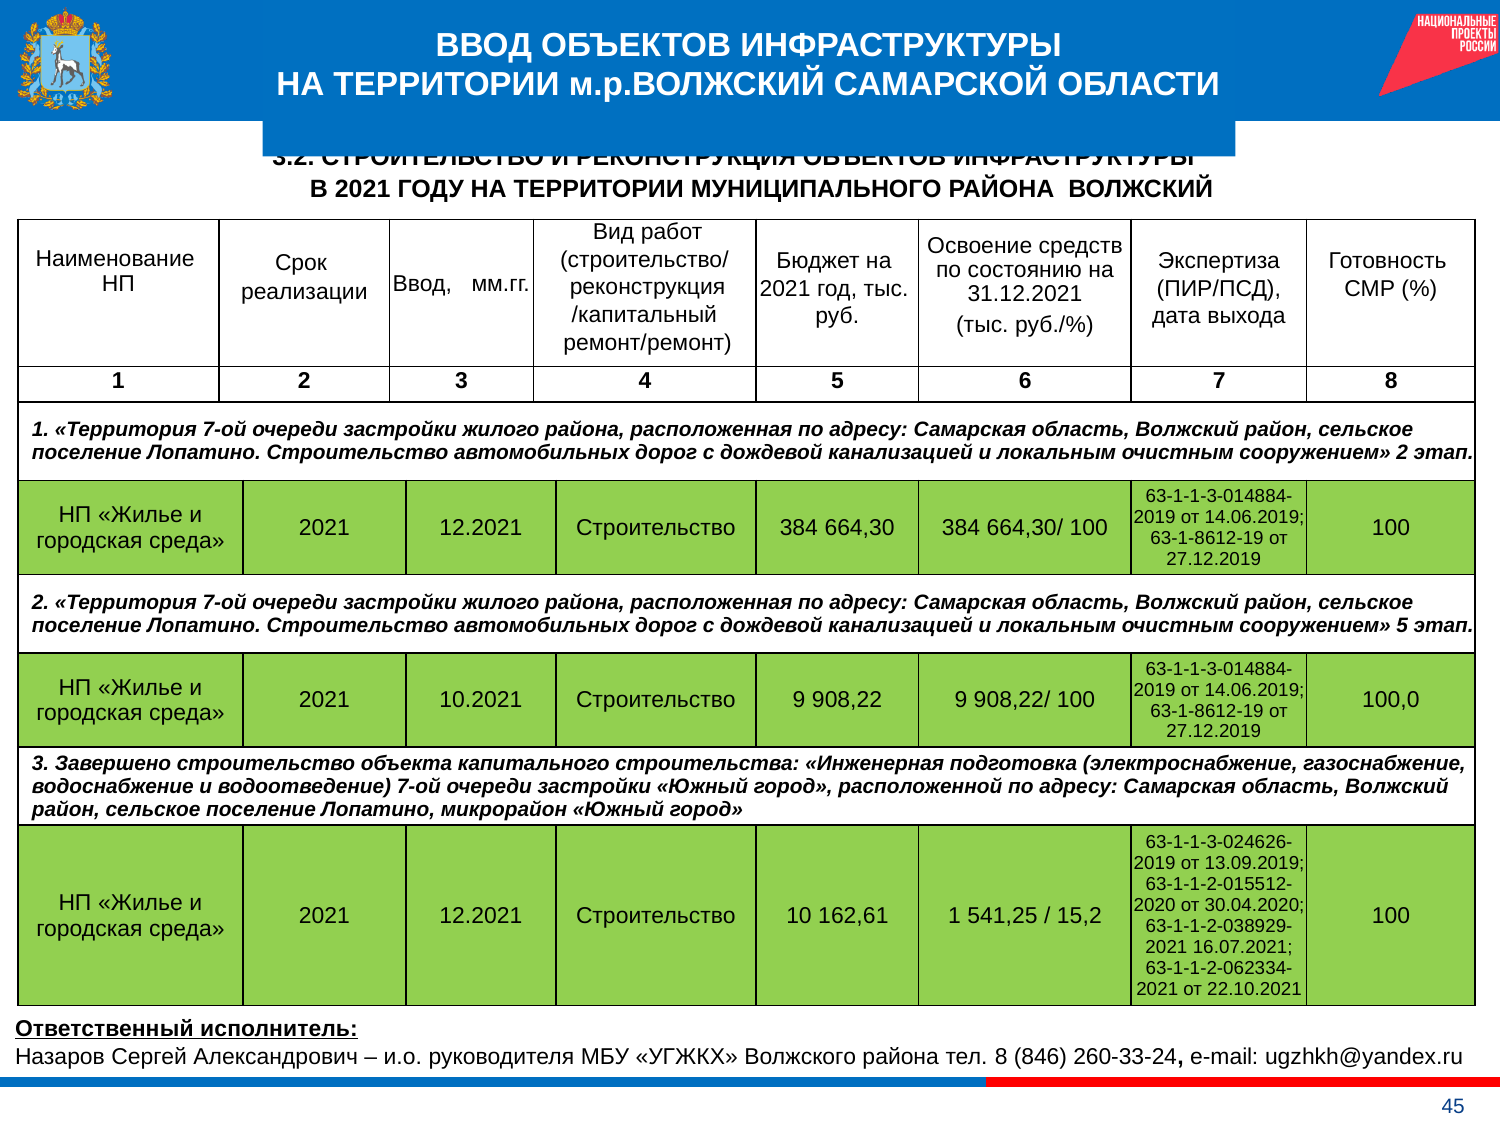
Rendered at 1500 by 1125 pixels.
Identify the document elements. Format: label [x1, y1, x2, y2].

table_cell [19, 748, 1474, 824]
table_cell [919, 826, 1130, 1005]
table_header [534, 220, 755, 366]
picture [17, 7, 113, 110]
table_header [390, 220, 533, 366]
table_cell [244, 654, 405, 746]
table_cell [757, 367, 918, 401]
table_cell [757, 481, 918, 574]
table_cell [557, 481, 755, 574]
title [262, 0, 1236, 157]
table_cell [244, 826, 405, 1005]
table_cell [919, 654, 1130, 746]
table_cell [390, 367, 533, 401]
text_box [12, 999, 1496, 1125]
table_cell [19, 403, 1474, 480]
table_cell [220, 367, 389, 401]
table_header [757, 220, 918, 366]
table_header [919, 220, 1130, 366]
table_cell [19, 367, 218, 401]
picture [1364, 0, 1500, 110]
table_cell [407, 826, 555, 1005]
table_cell [919, 481, 1130, 574]
table_cell [1307, 654, 1474, 746]
table_cell [1307, 481, 1474, 574]
table_cell [1307, 826, 1474, 1005]
table_cell [19, 826, 242, 1005]
table_cell [1307, 367, 1474, 401]
table_header [1307, 220, 1474, 366]
text_box [17, 138, 1463, 203]
table_cell [557, 826, 755, 1005]
table_cell [919, 367, 1130, 401]
table_cell [1132, 826, 1306, 1005]
table_cell [757, 654, 918, 746]
table_cell [1132, 481, 1306, 574]
table_cell [19, 481, 242, 574]
table_header [220, 220, 389, 366]
table_cell [757, 826, 918, 1005]
table_header [1132, 220, 1306, 366]
table_cell [19, 654, 242, 746]
table_cell [1132, 654, 1306, 746]
table_cell [407, 654, 555, 746]
table_cell [1132, 367, 1306, 401]
table_header [19, 220, 218, 366]
table_cell [19, 575, 1474, 652]
table_cell [407, 481, 555, 574]
table_cell [534, 367, 755, 401]
table_cell [244, 481, 405, 574]
table_cell [557, 654, 755, 746]
